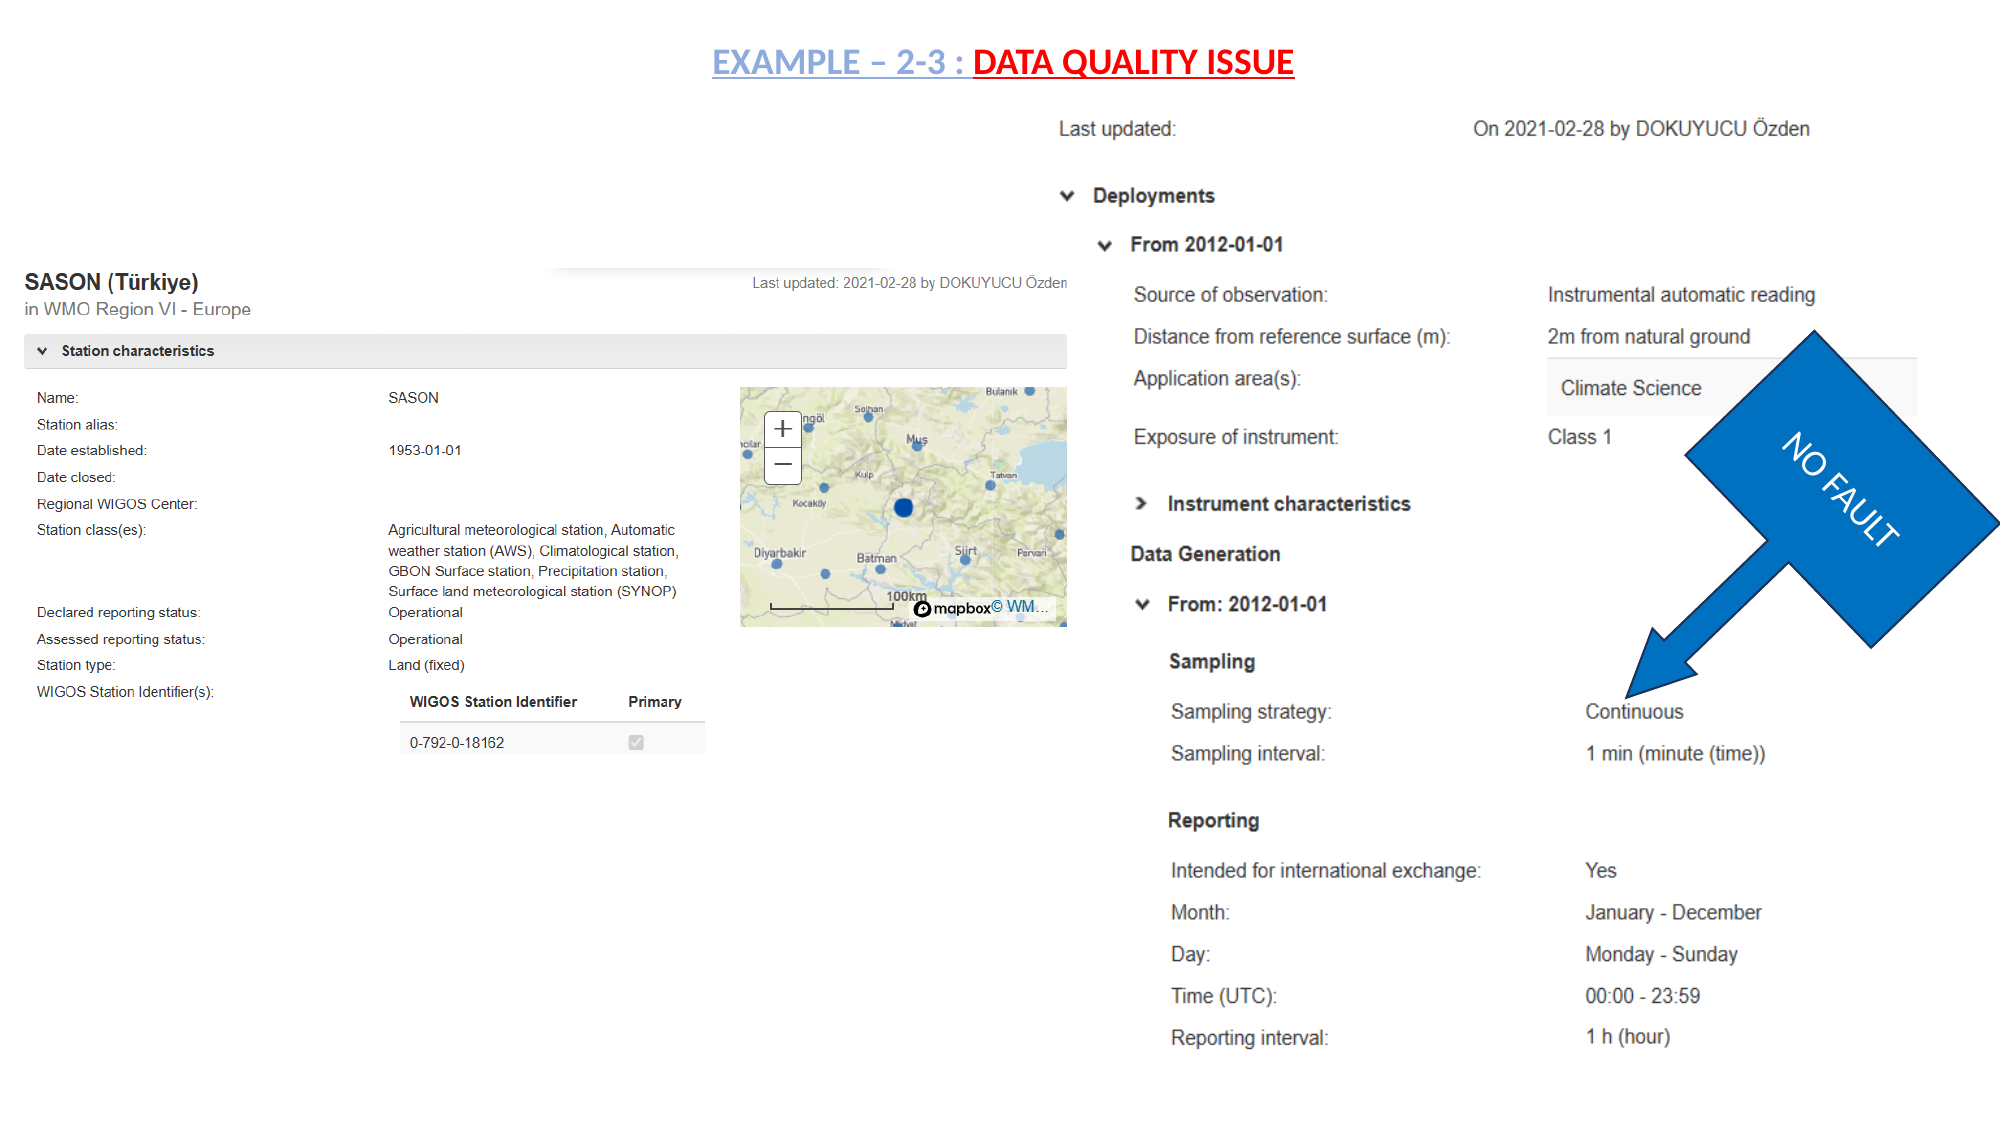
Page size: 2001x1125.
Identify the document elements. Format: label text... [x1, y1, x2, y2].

text_box NO FAULT [1918, 436, 2000, 604]
text_box EXAMPLE – 2-3 : DATA QUALITY ISSUE [697, 29, 1310, 90]
picture [22, 116, 1918, 1061]
